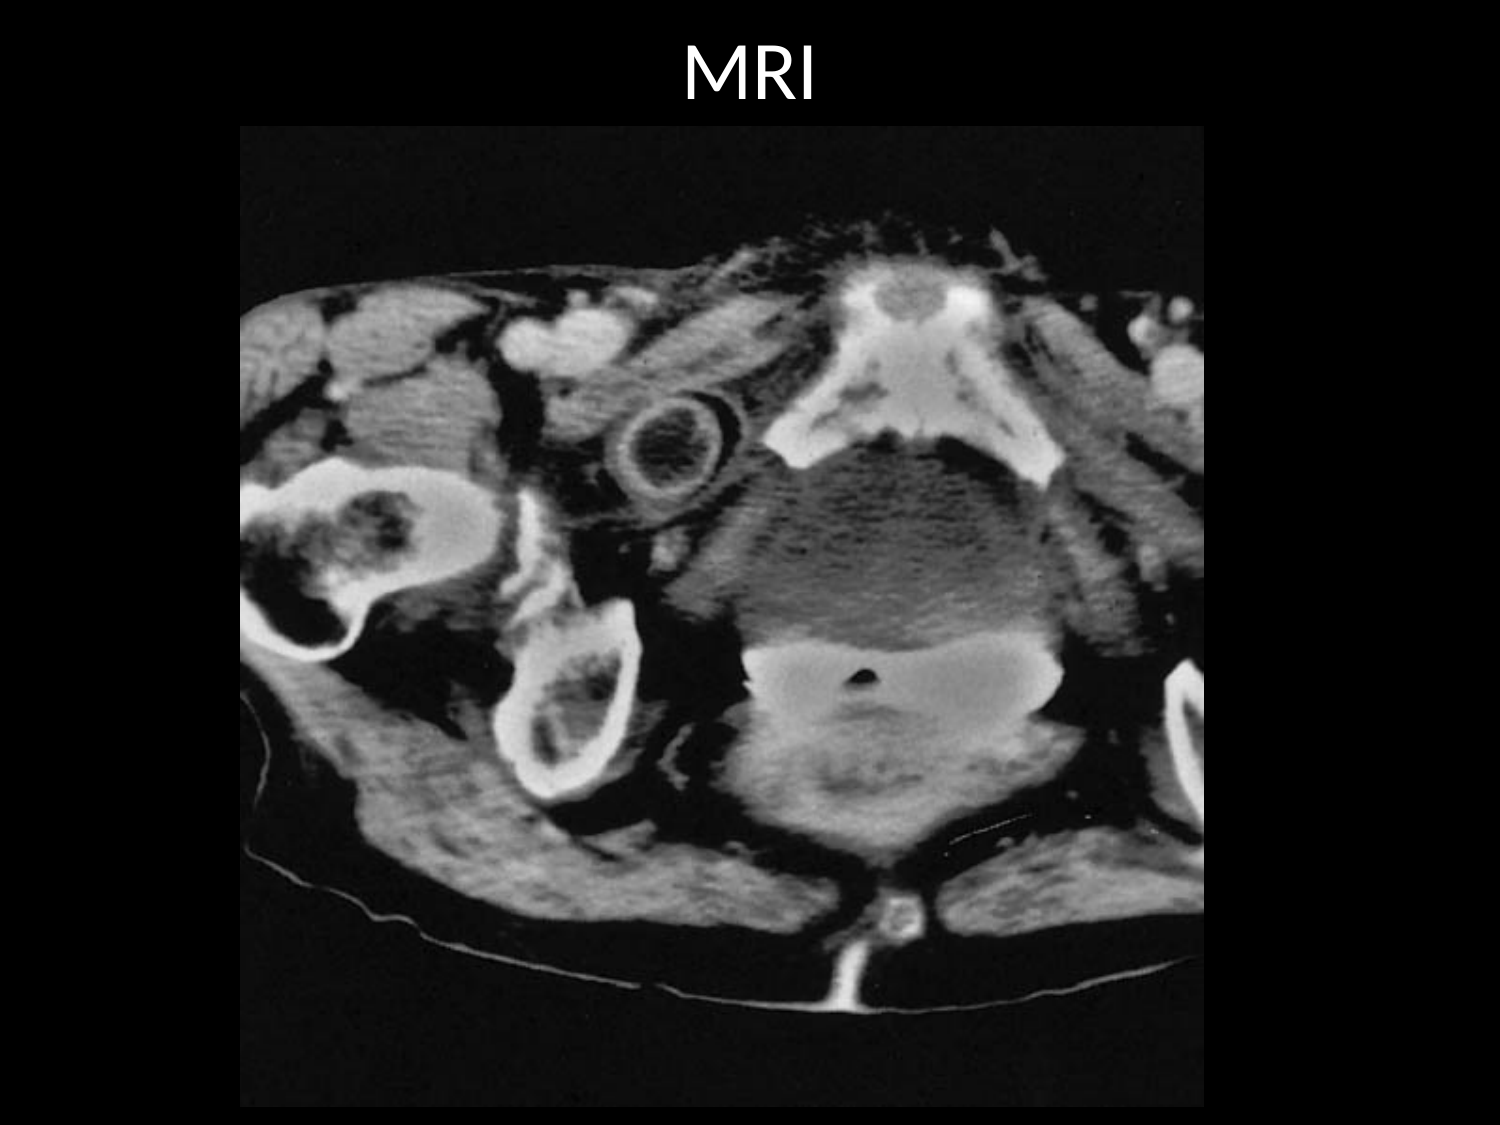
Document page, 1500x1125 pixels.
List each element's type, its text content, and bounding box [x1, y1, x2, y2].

title MRI [111, 0, 1388, 161]
picture [239, 125, 1204, 1107]
